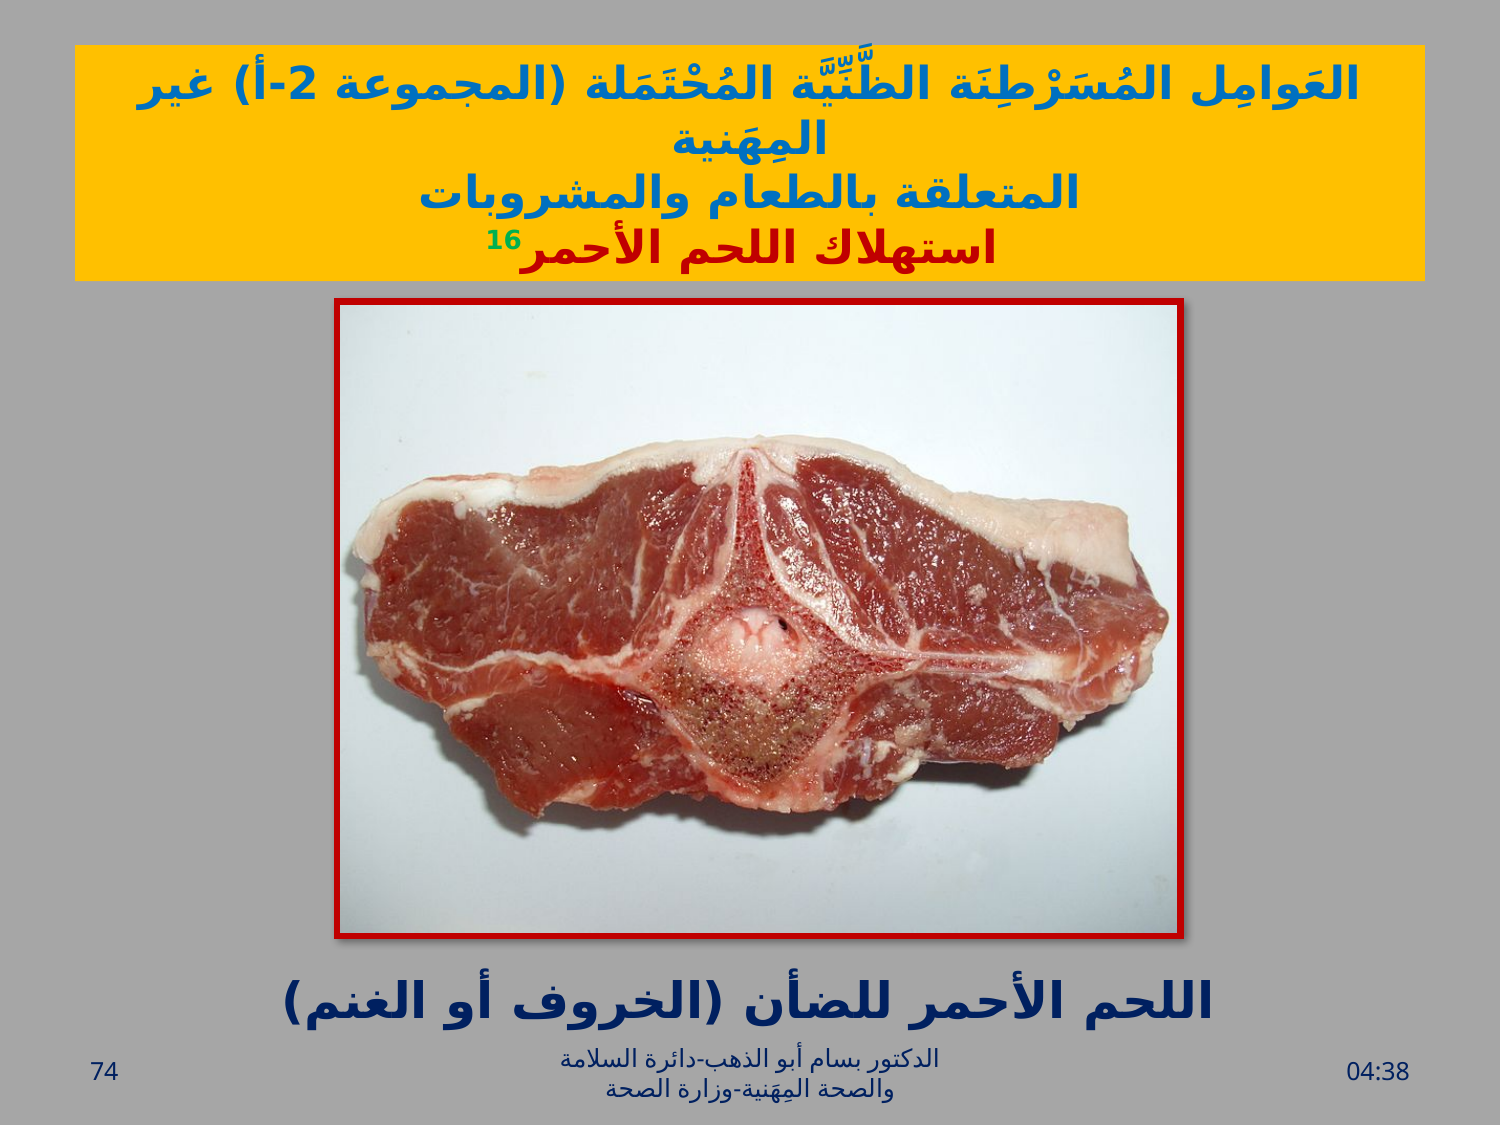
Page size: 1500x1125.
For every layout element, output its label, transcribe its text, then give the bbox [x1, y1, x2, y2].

slide_number الأحد، 17 نيسان، 2016 [1074, 1042, 1425, 1103]
title العَوامِل المُسَرْطِنَة الظَّنِّيَّة المُحْتَمَلة (المجموعة 2-أ) غير المِهَنية المتعلقة بالطعام والمشروبات استهلاك اللحم الأحمر16 [75, 45, 1425, 282]
text_box اللحم الأحمر للضأن (الخروف أو الغنم) [234, 960, 1262, 1036]
slide_number 74 [75, 1042, 425, 1103]
footer الدكتور بسام أبو الذهب-دائرة السلامة والصحة المِهَنية-وزارة الصحة [512, 1042, 988, 1103]
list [339, 304, 1178, 933]
